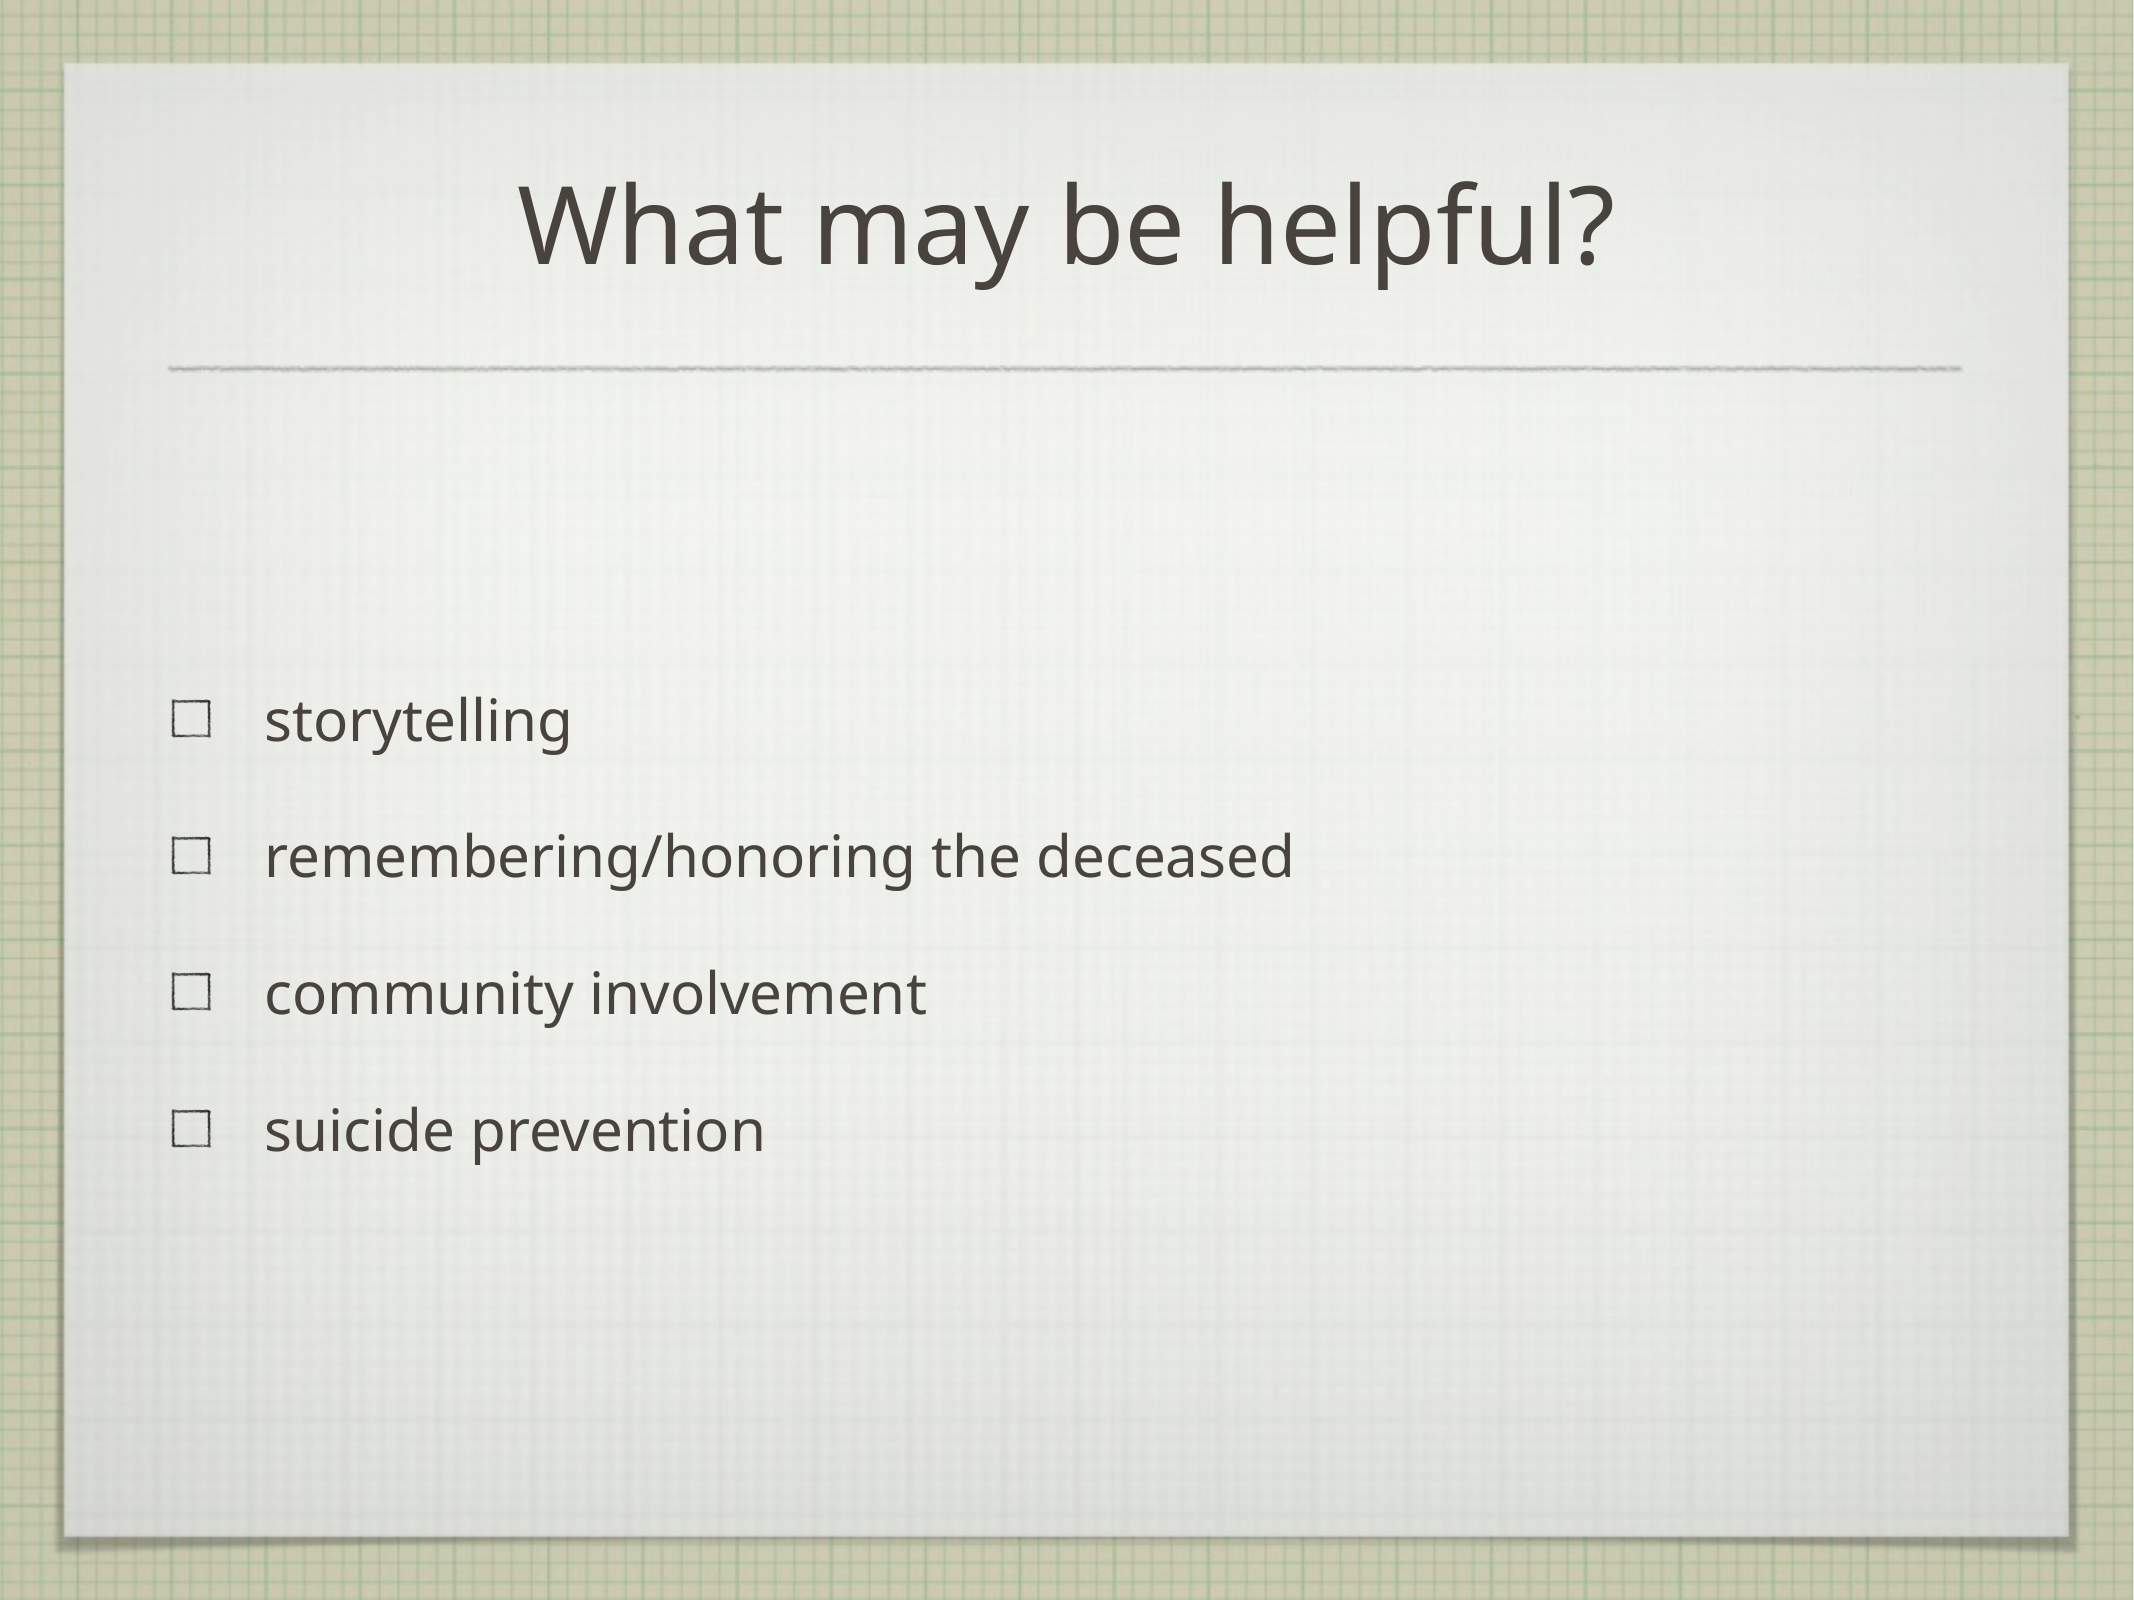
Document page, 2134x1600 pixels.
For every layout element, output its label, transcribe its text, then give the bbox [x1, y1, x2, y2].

title What may be helpful? [170, 84, 1963, 357]
picture [0, 0, 2134, 1600]
list storytelling remembering/honoring the deceased community involvement suicide prevention [170, 453, 1963, 1393]
